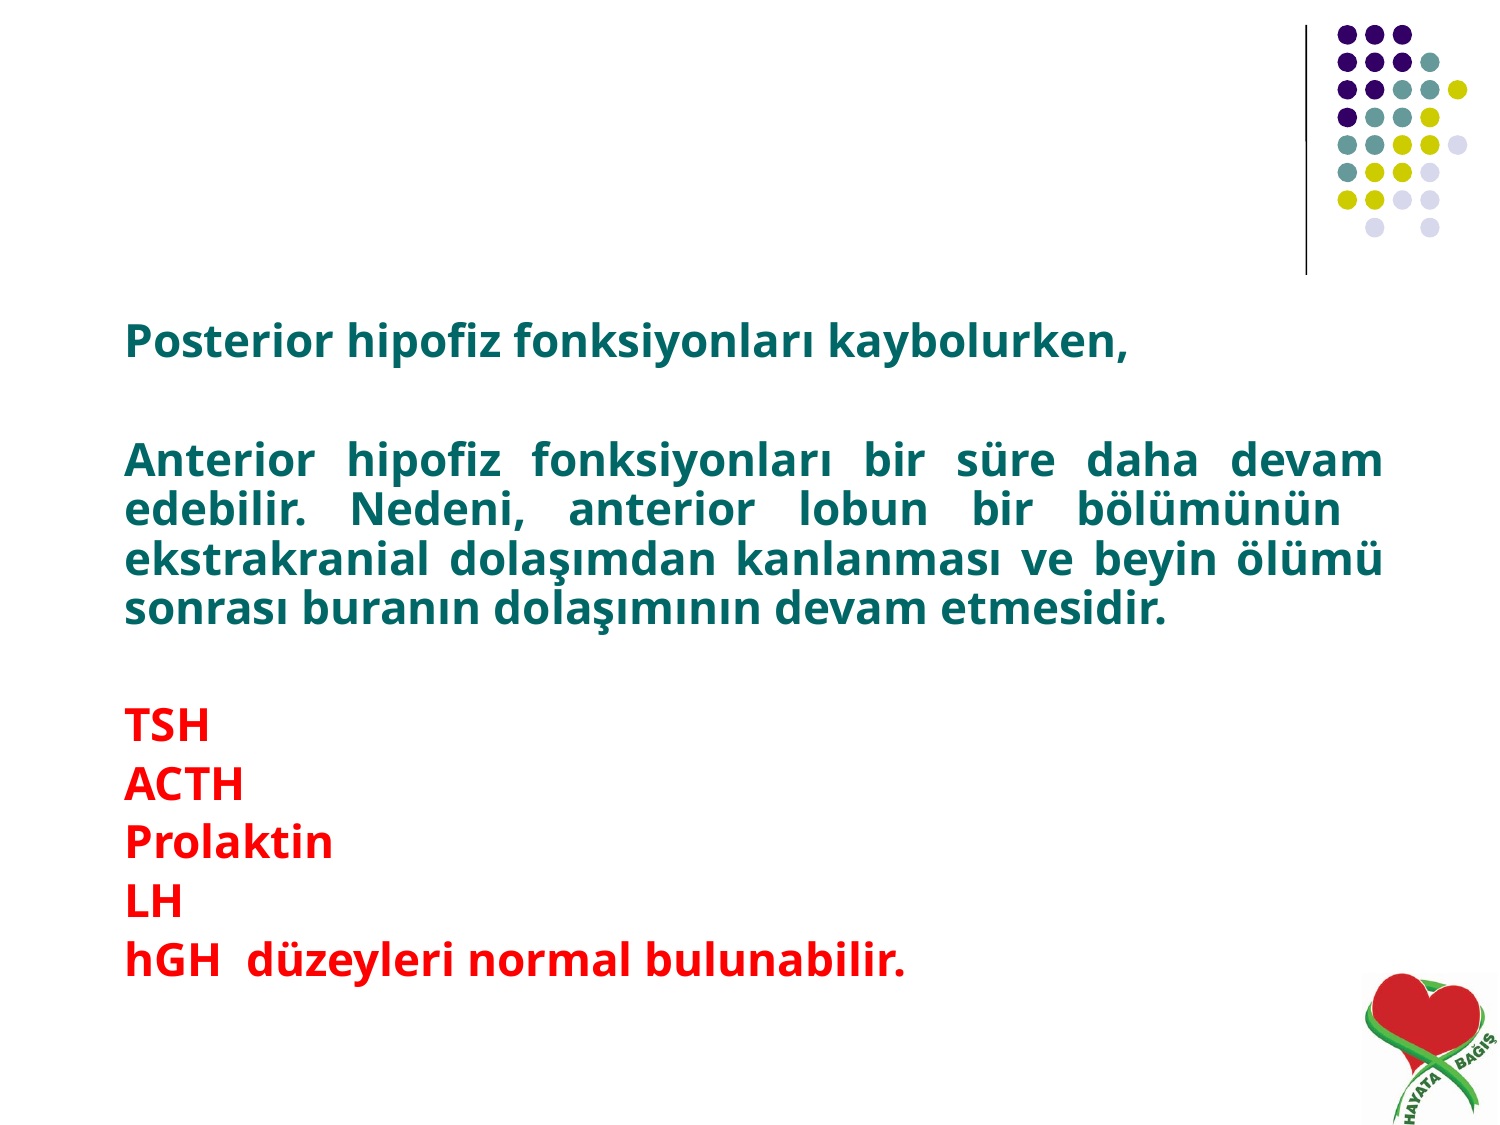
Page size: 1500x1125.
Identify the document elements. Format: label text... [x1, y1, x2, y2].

list Posterior hipofiz fonksiyonları kaybolurken, Anterior hipofiz fonksiyonları bir süre daha devam edebilir. Nedeni, anterior lobun bir bölümünün ekstrakranial dolaşımdan kanlanması ve beyin ölümü sonrası buranın dolaşımının devam etmesidir. TSH ACTH Prolaktin LH hGH düzeyleri normal bulunabilir. [52, 136, 1400, 1036]
picture [1362, 973, 1500, 1125]
